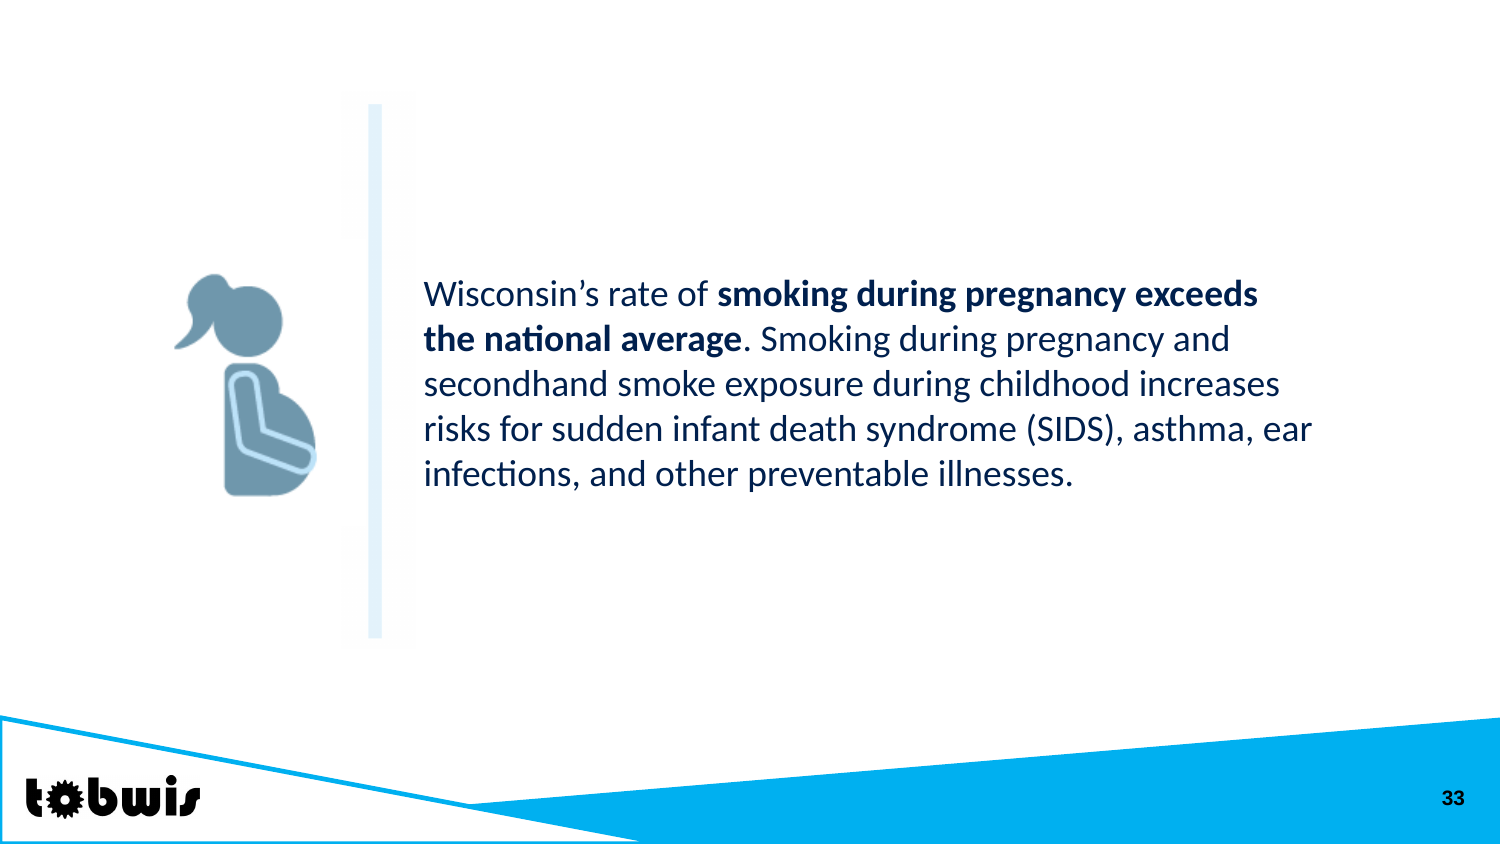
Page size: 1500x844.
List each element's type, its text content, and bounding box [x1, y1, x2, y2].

slide_number 33 [1389, 764, 1480, 830]
picture [26, 775, 200, 819]
text_box Wisconsin’s rate of smoking during pregnancy exceeds the national average. Smoking during pregnancy and secondhand smoke exposure during childhood increases risks for sudden infant death syndrome (SIDS), asthma, ear infections, and other preventable illnesses. [390, 261, 1331, 571]
picture [100, 92, 657, 648]
